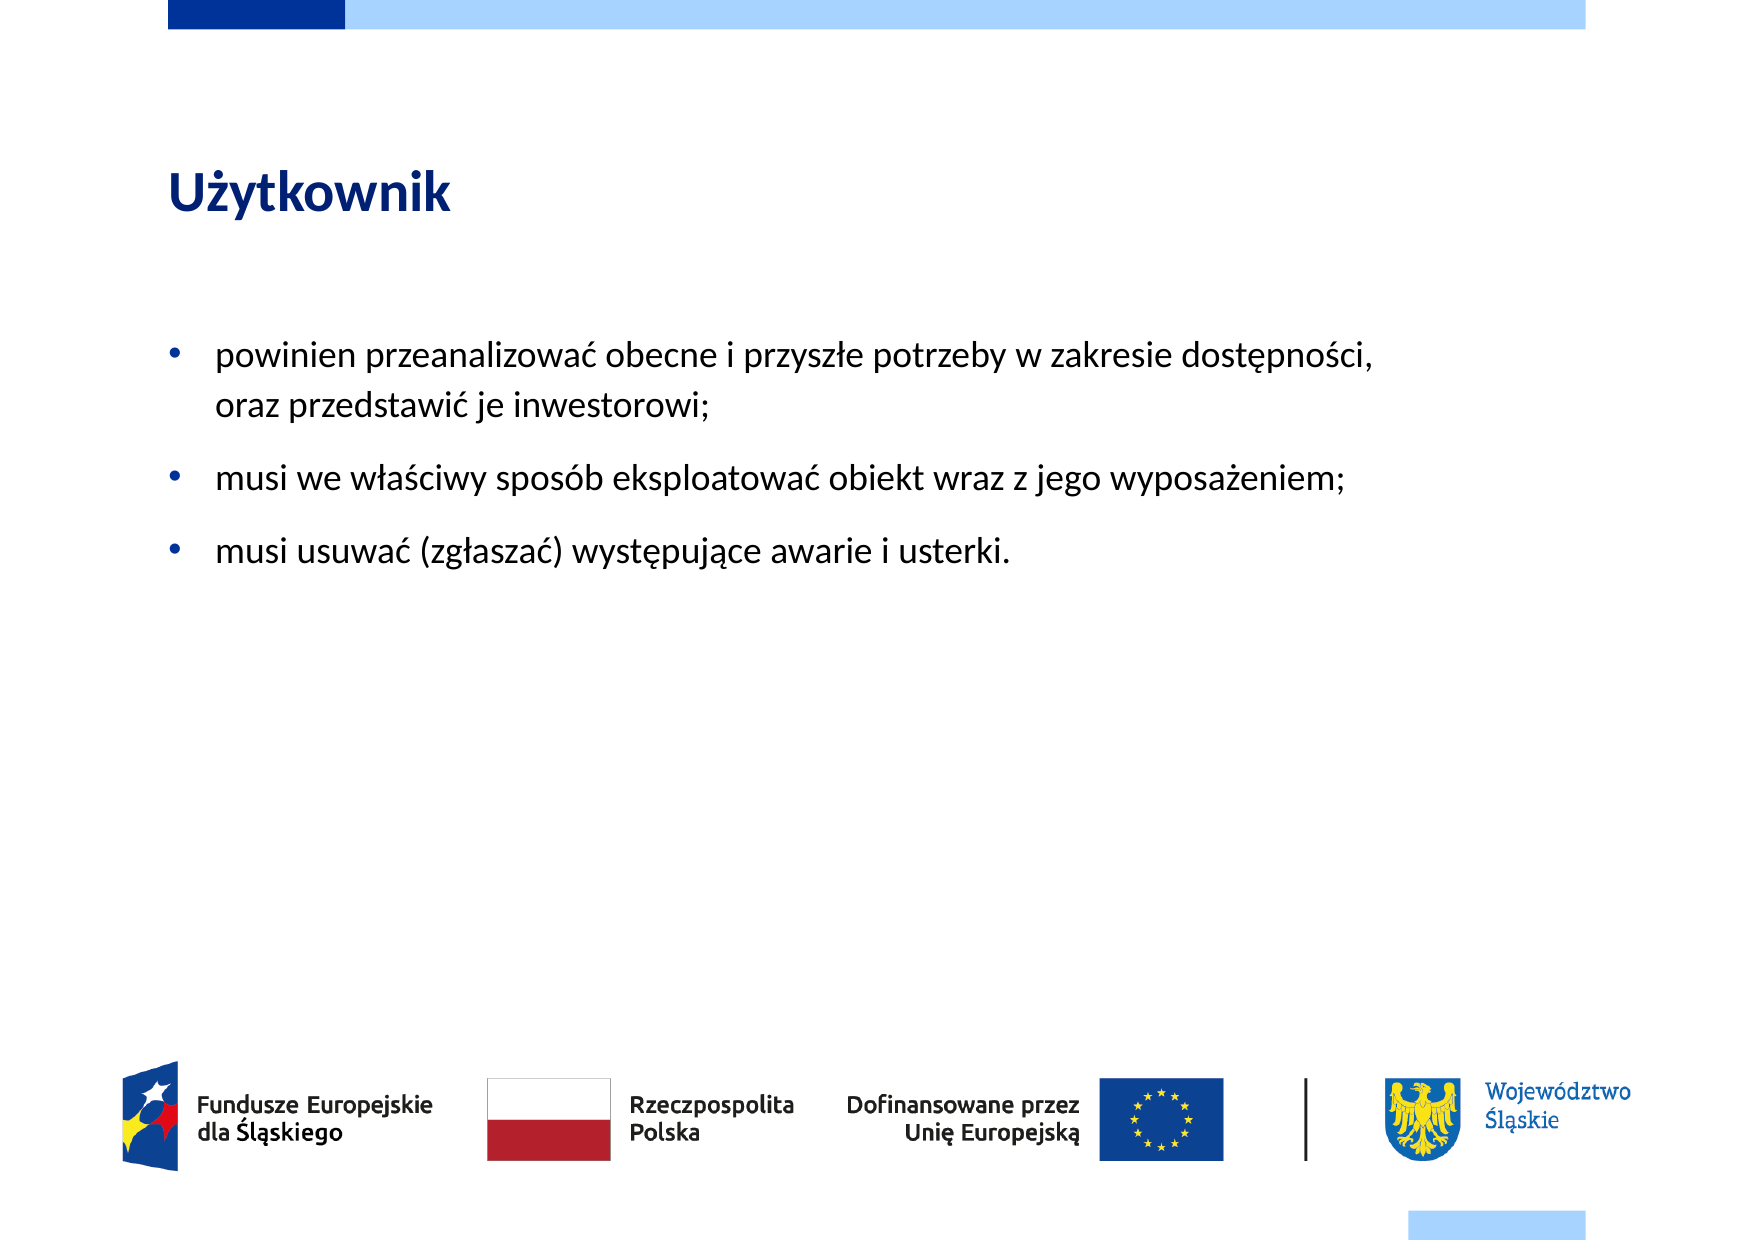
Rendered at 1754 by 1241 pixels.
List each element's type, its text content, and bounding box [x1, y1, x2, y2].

list powinien przeanalizować obecne i przyszłe potrzeby w zakresie dostępności, oraz przedstawić je inwestorowi; musi we właściwy sposób eksploatować obiekt wraz z jego wyposażeniem; musi usuwać (zgłaszać) występujące awarie i usterki. [168, 324, 1586, 1093]
title Użytkownik [168, 147, 1586, 324]
picture [95, 1033, 1658, 1199]
